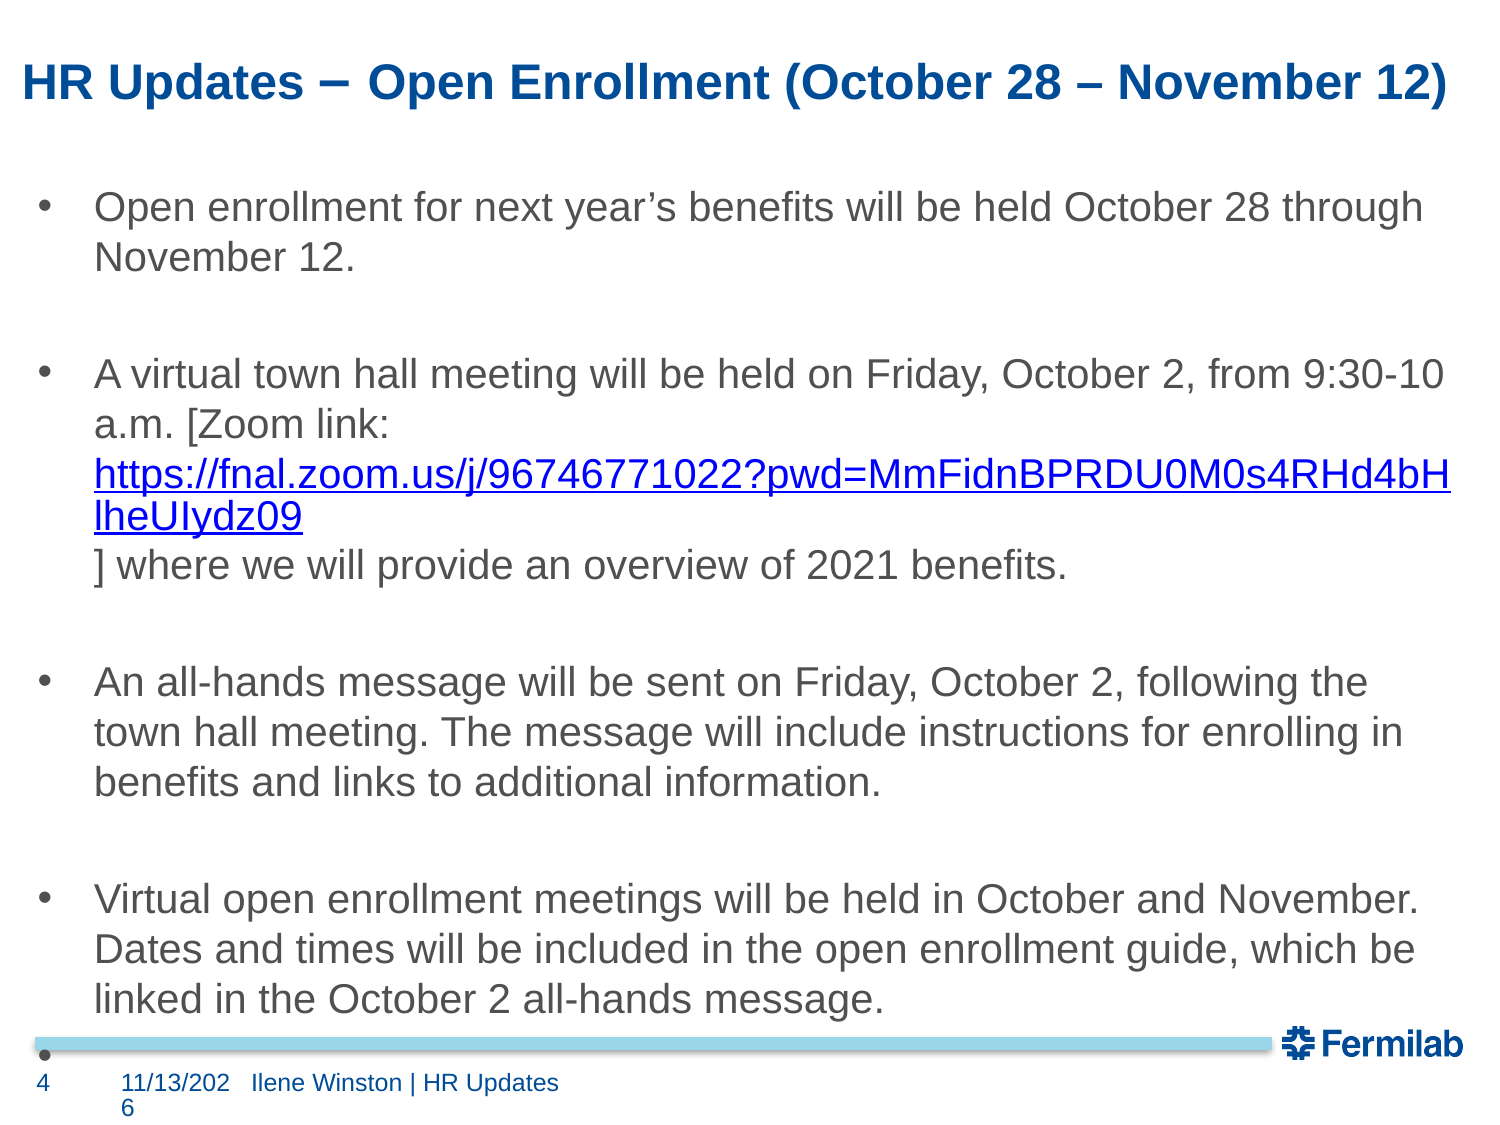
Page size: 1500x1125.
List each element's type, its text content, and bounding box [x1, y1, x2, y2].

footer Ilene Winston | HR Updates [251, 1066, 1279, 1107]
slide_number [120, 1066, 232, 1107]
slide_number 4 [36, 1066, 105, 1106]
list Open enrollment for next year’s benefits will be held October 28 through November 12. A virtual town hall meeting will be held on Friday, October 2, from 9:30-10 a.m. [Zoom link: https://fnal.zoom.us/j/96746771022?pwd=MmFidnBPRDU0M0s4RHd4bHlheUIydz09] where we will provide an overview of 2021 benefits. An all-hands message will be sent on Friday, October 2, following the town hall meeting. The message will include instructions for enrolling in benefits and links to additional information. Virtual open enrollment meetings will be held in October and November. Dates and times will be included in the open enrollment guide, which be linked in the October 2 all-hands message. [37, 111, 1461, 1004]
picture [1282, 1026, 1463, 1060]
title HR Updates – Open Enrollment (October 28 – November 12) [21, 41, 1463, 112]
